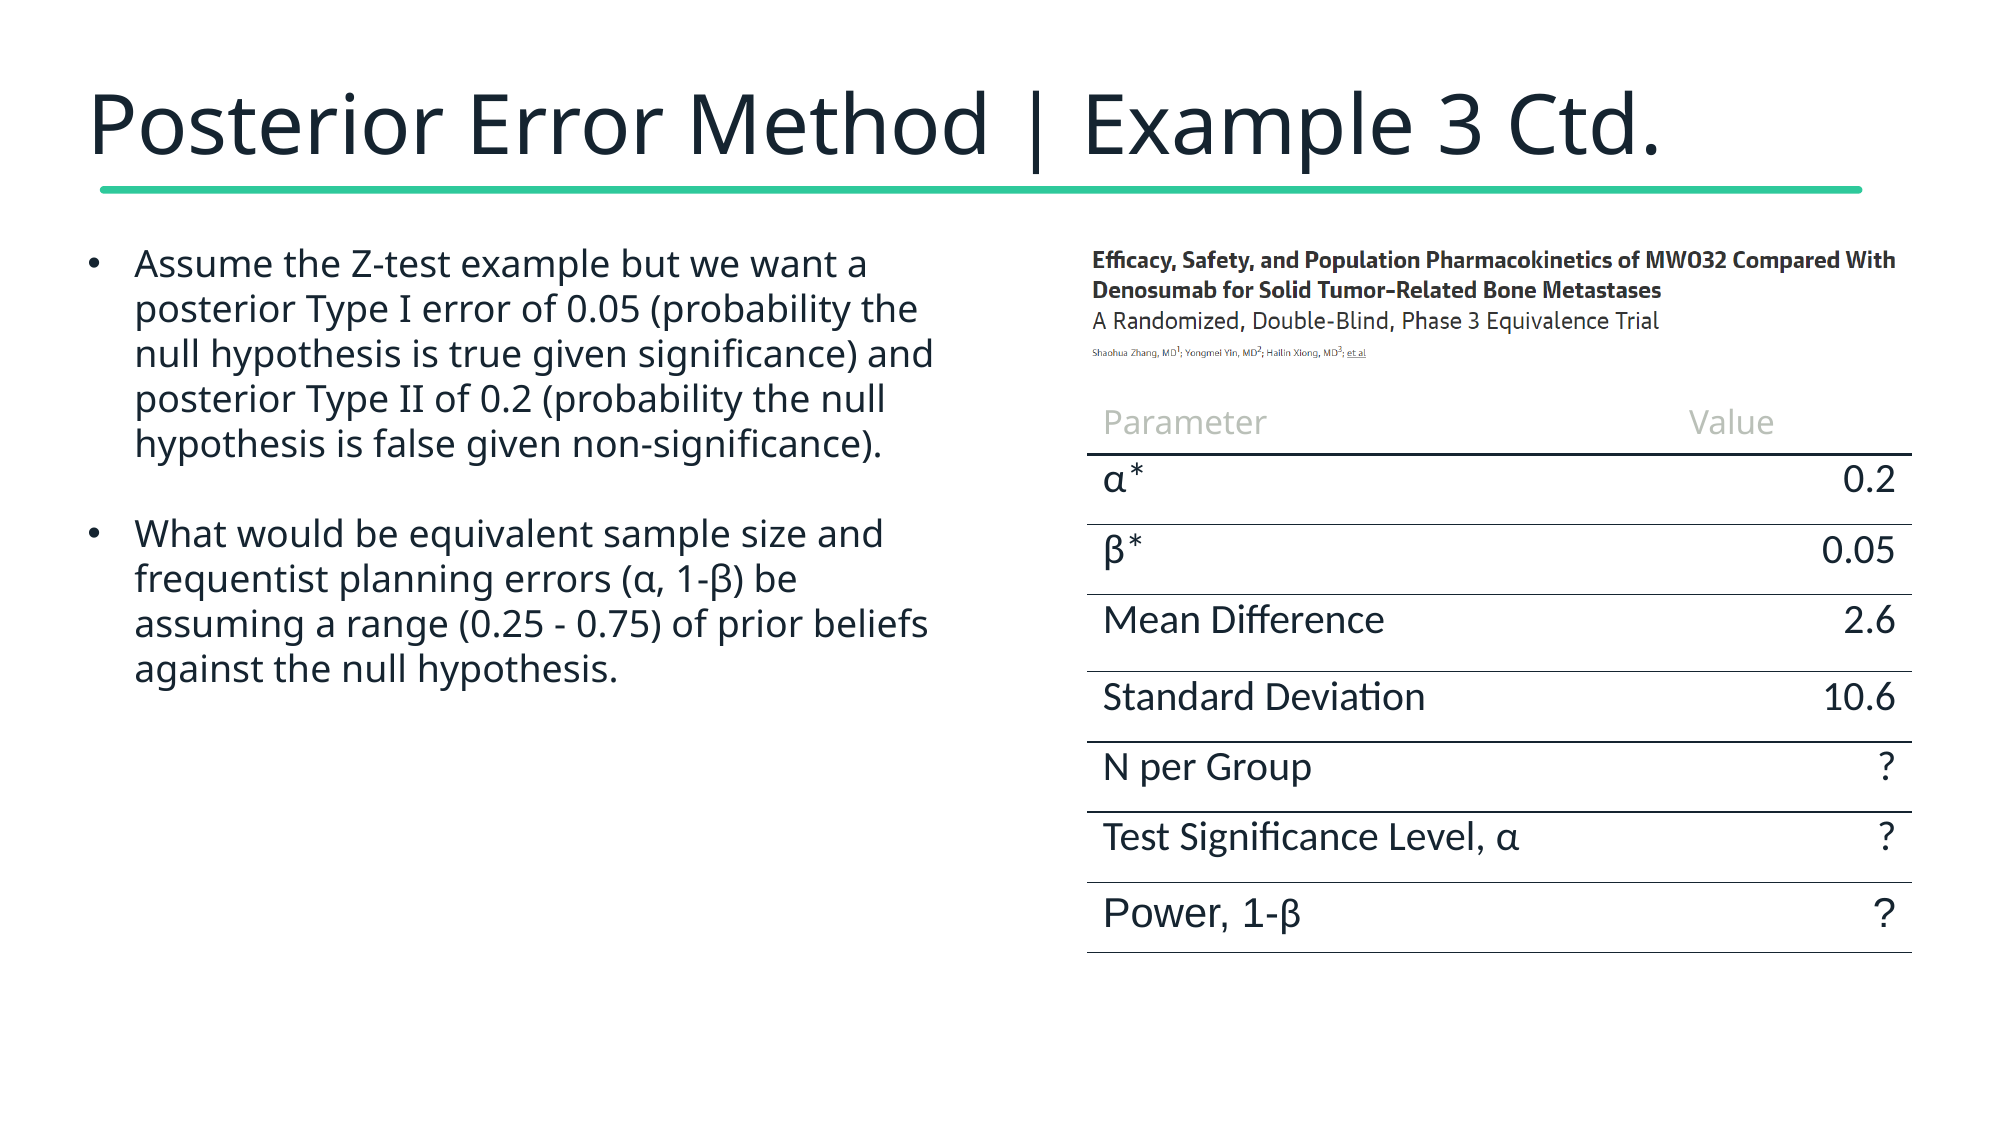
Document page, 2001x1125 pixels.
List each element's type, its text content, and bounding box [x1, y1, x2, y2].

table_cell Standard Deviation [1089, 672, 1673, 741]
table_cell 10.6 [1675, 672, 1910, 741]
picture [1087, 242, 1913, 362]
table_header Parameter [1089, 389, 1673, 453]
table_cell 2.6 [1675, 595, 1910, 671]
table_cell ? [1675, 813, 1910, 882]
table_cell 0.2 [1675, 456, 1910, 524]
table_cell Power, 1-β [1089, 883, 1673, 952]
table_cell Mean Difference [1089, 595, 1673, 671]
table_cell Test Significance Level, α [1089, 813, 1673, 882]
table_cell N per Group [1089, 743, 1673, 811]
list Assume the Z-test example but we want a posterior Type I error of 0.05 (probability the null hypothesis is true given significance) and posterior Type II of 0.2 (probability the null hypothesis is false given non-significance). What would be equivalent sample size and frequentist planning errors (α, 1-β) be assuming a range (0.25 - 0.75) of prior beliefs against the null hypothesis. [87, 240, 958, 1053]
table_cell β* [1089, 525, 1673, 594]
table_cell ? [1675, 883, 1910, 952]
table_header Value [1675, 389, 1910, 453]
table_cell α* [1089, 456, 1673, 524]
table_cell ? [1675, 743, 1910, 811]
table_cell 0.05 [1675, 525, 1910, 594]
title Posterior Error Method | Example 3 Ctd. [87, 56, 1912, 173]
